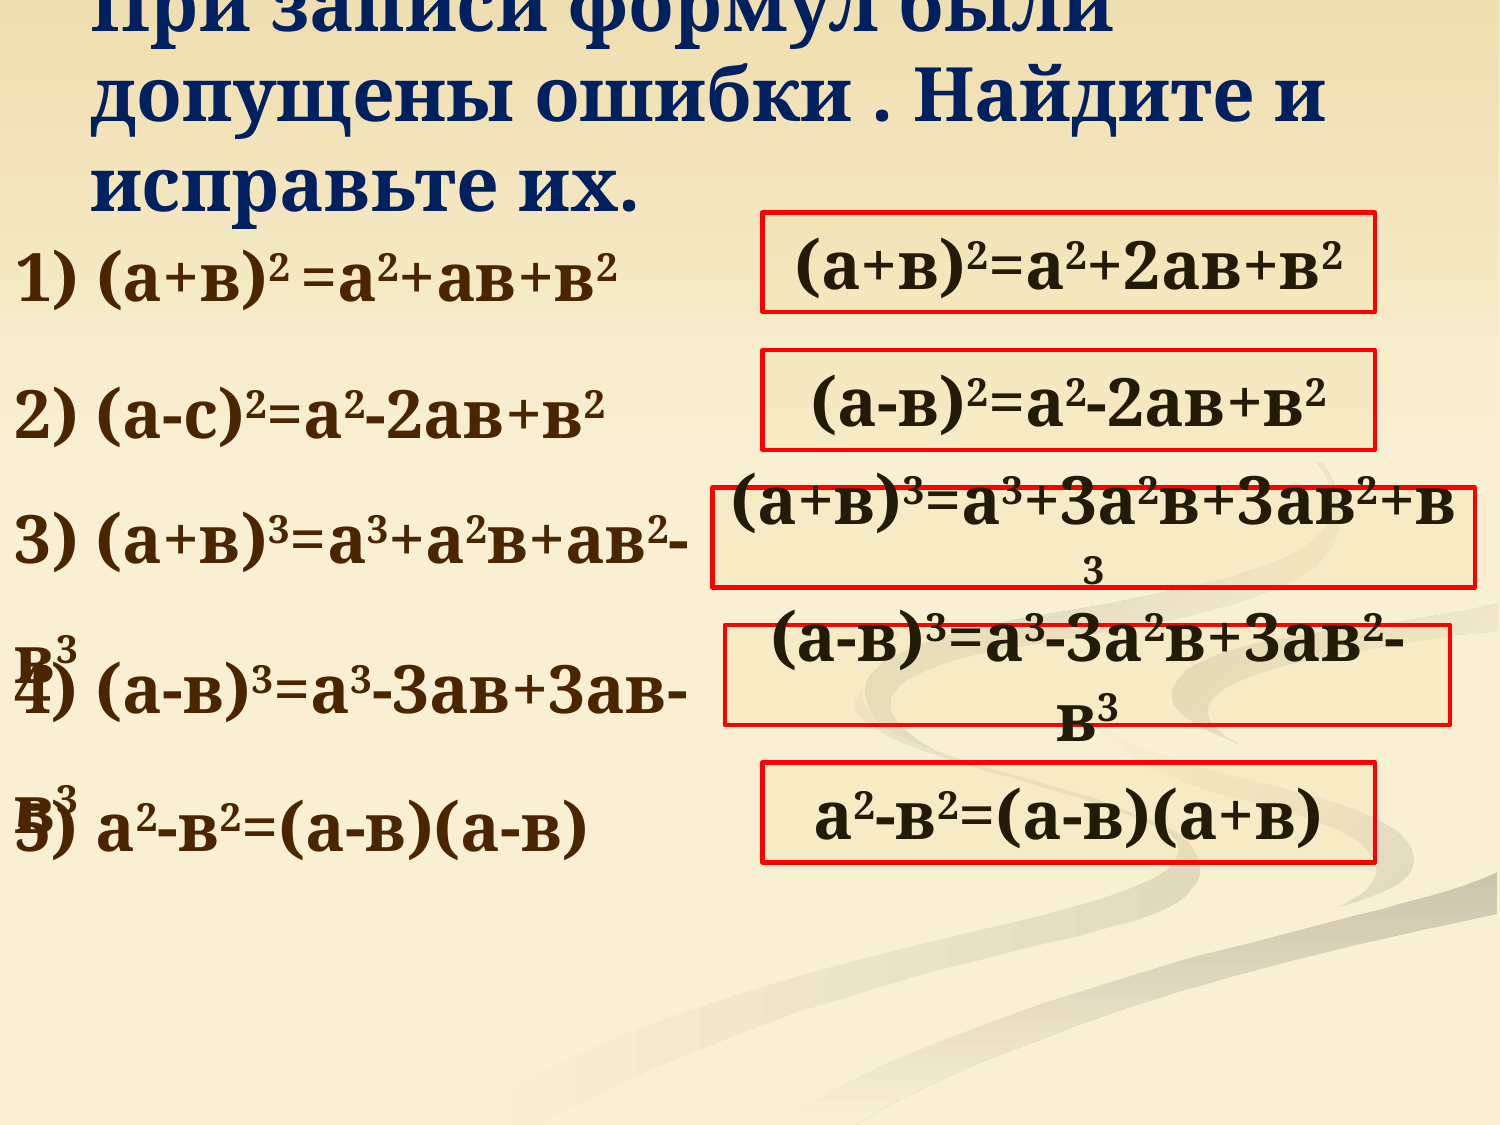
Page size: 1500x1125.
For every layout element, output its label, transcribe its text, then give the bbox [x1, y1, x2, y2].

text_box а2-в2=(а-в)(а+в) [760, 760, 1377, 865]
text_box [712, 199, 1438, 338]
text_box 5) а2-в2=(а-в)(а-в) [0, 737, 700, 873]
list 1) (а+в)2 =а2+ав+в2 [0, 187, 801, 326]
text_box 4) (а-в)3=а3-3ав+3ав-в3 [0, 599, 713, 855]
text_box (а+в)2=а2+2ав+в2 [760, 210, 1377, 314]
text_box (а-в)2=а2-2ав+в2 [760, 348, 1377, 452]
text_box (а-в)3=а3-3а2в+3ав2-в3 [723, 623, 1452, 727]
text_box 3) (а+в)3=а3+а2в+ав2-в3 [0, 449, 763, 705]
text_box (а+в)3=а3+3а2в+3ав2+в3 [763, 485, 1477, 590]
text_box 2) (а-с)2=а2-2ав+в2 [0, 324, 688, 449]
title При записи формул были допущены ошибки . Найдите и исправьте их. [74, 74, 1426, 199]
